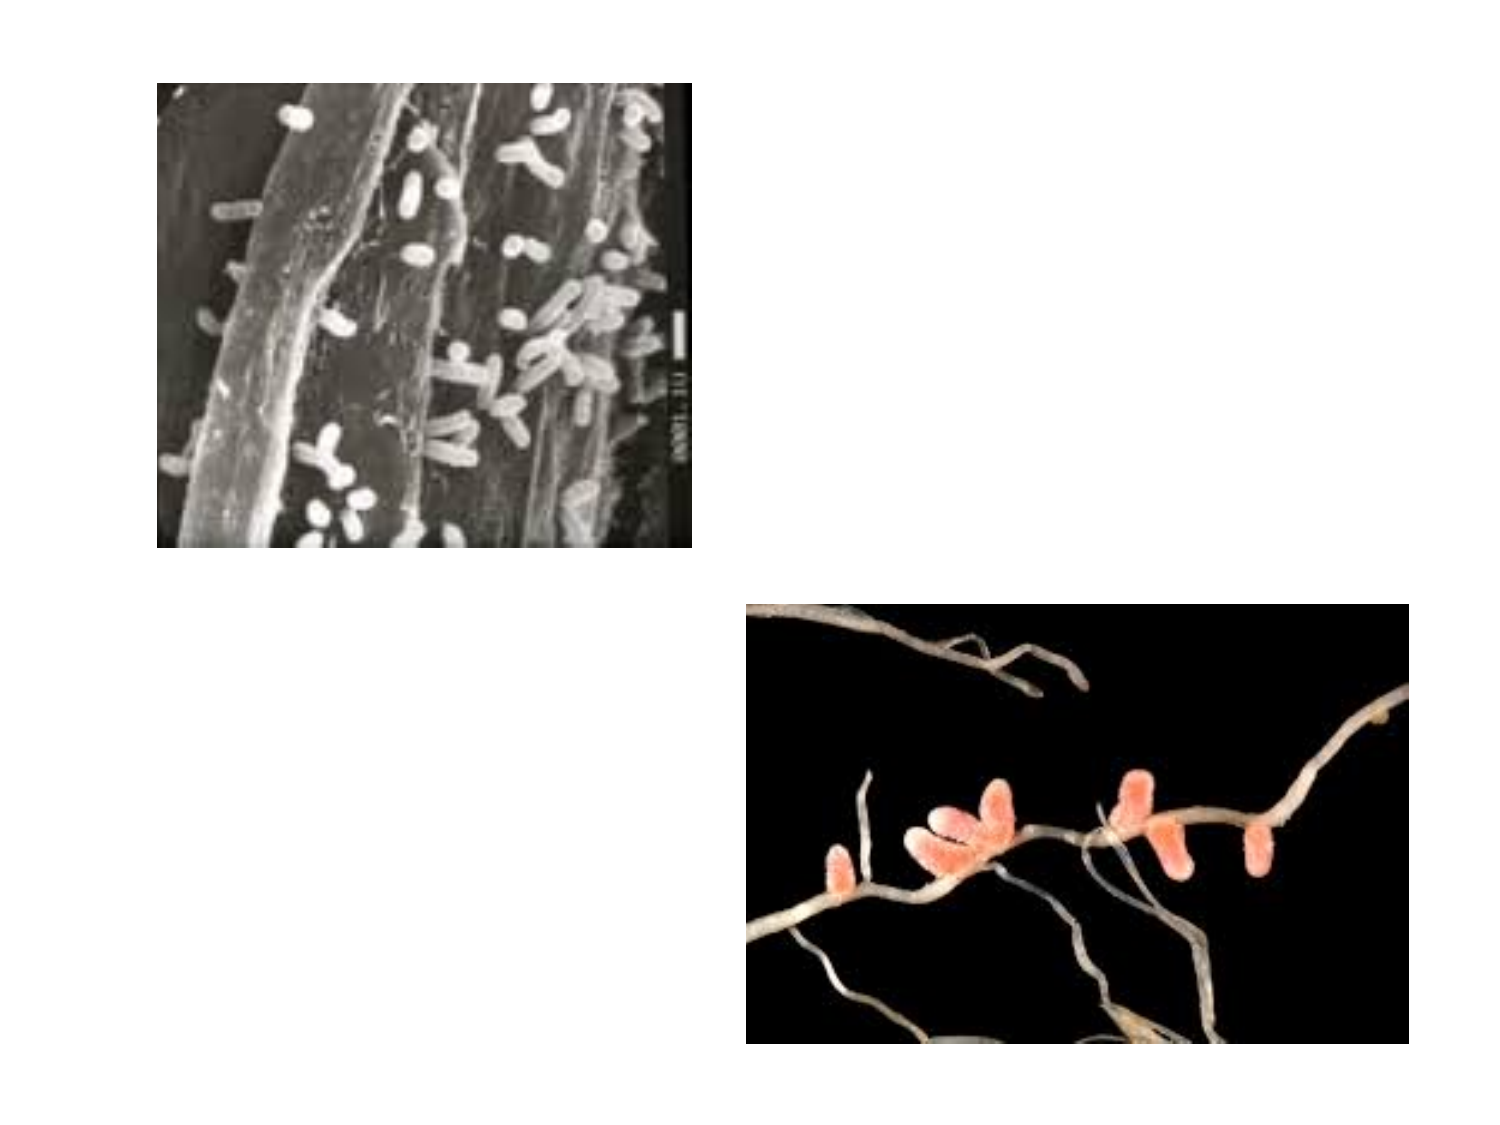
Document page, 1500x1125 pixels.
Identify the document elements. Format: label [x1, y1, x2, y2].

picture [745, 604, 1409, 1045]
picture [157, 83, 692, 548]
